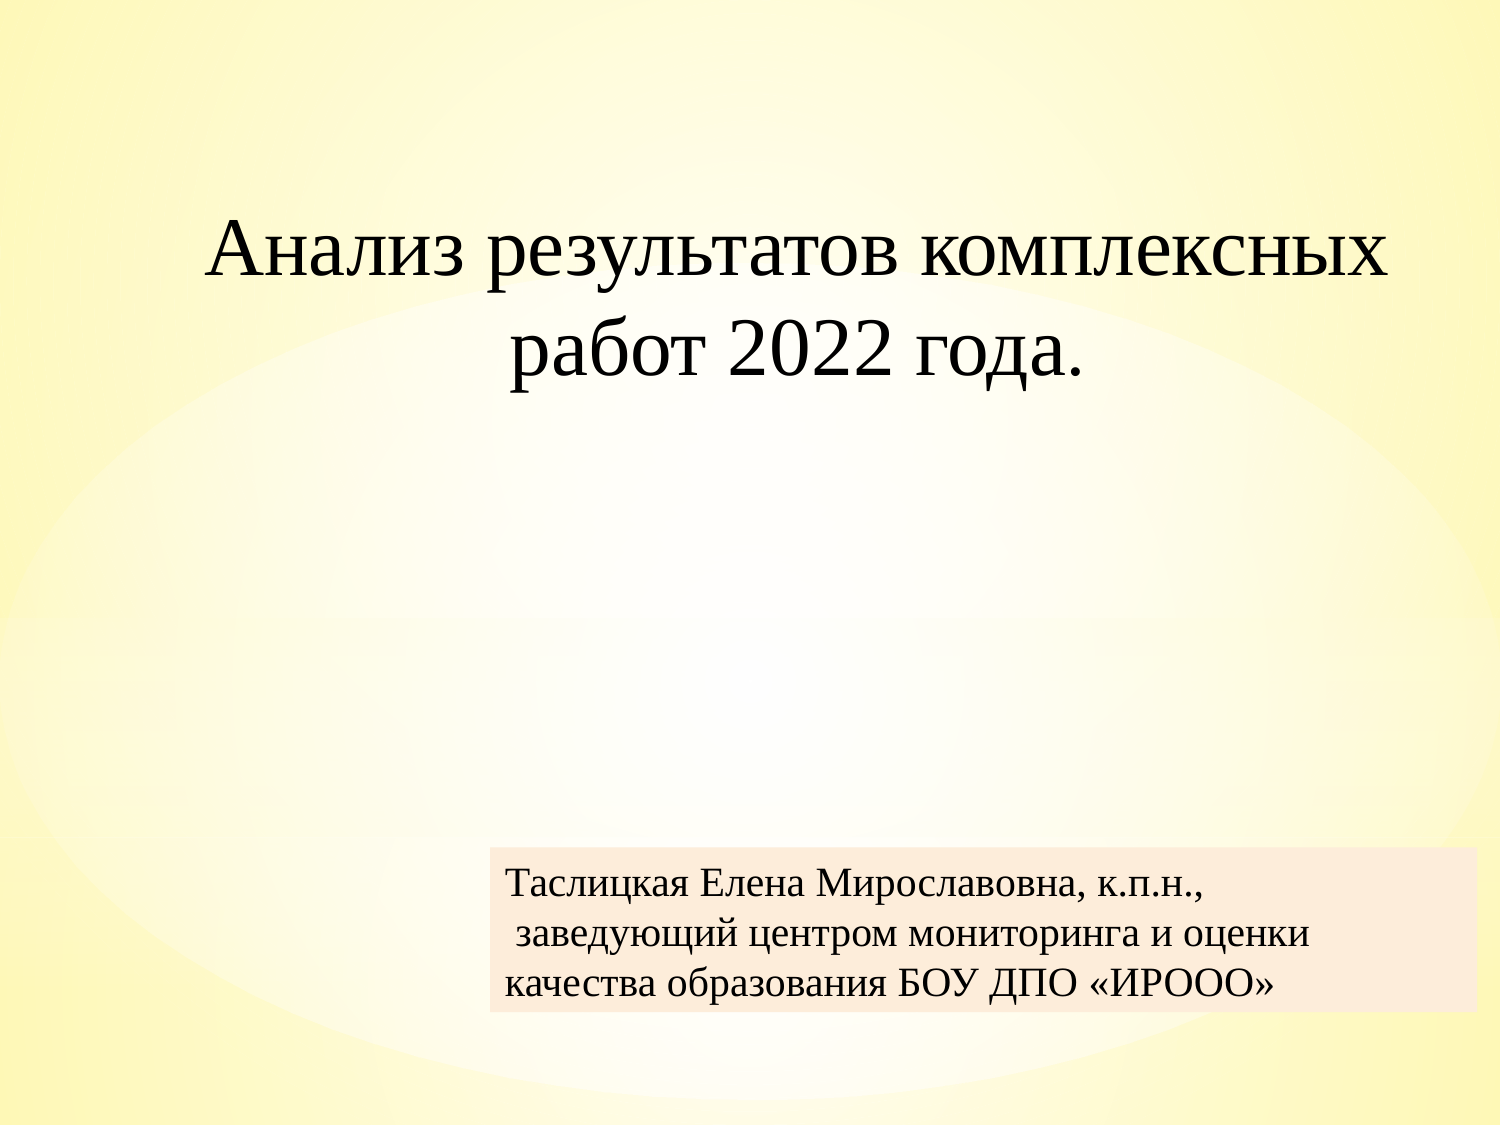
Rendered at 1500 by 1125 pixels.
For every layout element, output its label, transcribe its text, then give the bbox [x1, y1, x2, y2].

text_box Таслицкая Елена Мирославовна, к.п.н., заведующий центром мониторинга и оценки качества образования БОУ ДПО «ИРООО» [490, 847, 1478, 1013]
text_box Анализ результатов комплексных работ 2022 года. [182, 184, 1412, 400]
